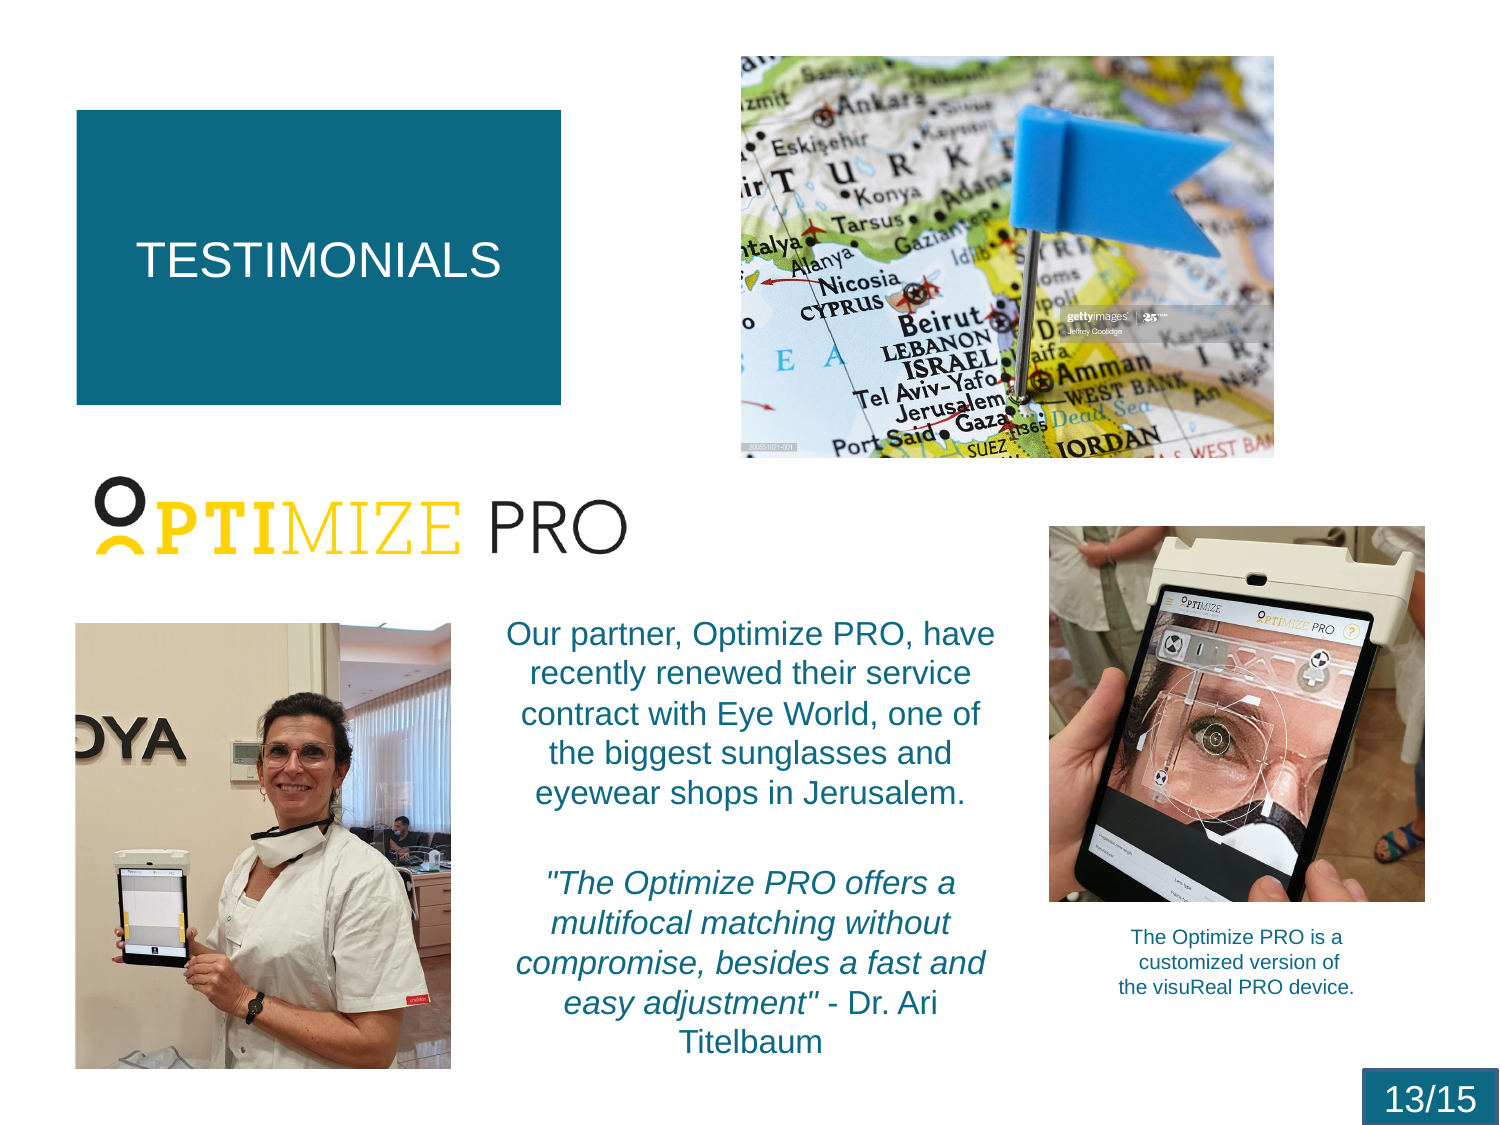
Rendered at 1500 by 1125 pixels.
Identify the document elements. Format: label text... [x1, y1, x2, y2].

picture [75, 468, 640, 563]
text_box 13/15 [1362, 1068, 1499, 1125]
picture [741, 56, 1274, 459]
picture [75, 622, 454, 1069]
text_box "The Optimize PRO offers a multifocal matching without compromise, besides a fast and easy adjustment" - Dr. Ari Titelbaum [485, 853, 1017, 1068]
picture [1048, 525, 1425, 902]
text_box Our partner, Optimize PRO, have recently renewed their service contract with Eye World, one of the biggest sunglasses and eyewear shops in Jerusalem. [485, 604, 1017, 819]
text_box The Optimize PRO is a customized version of the visuReal PRO device. [1048, 916, 1425, 1007]
text_box TESTIMONIALS [75, 108, 563, 407]
